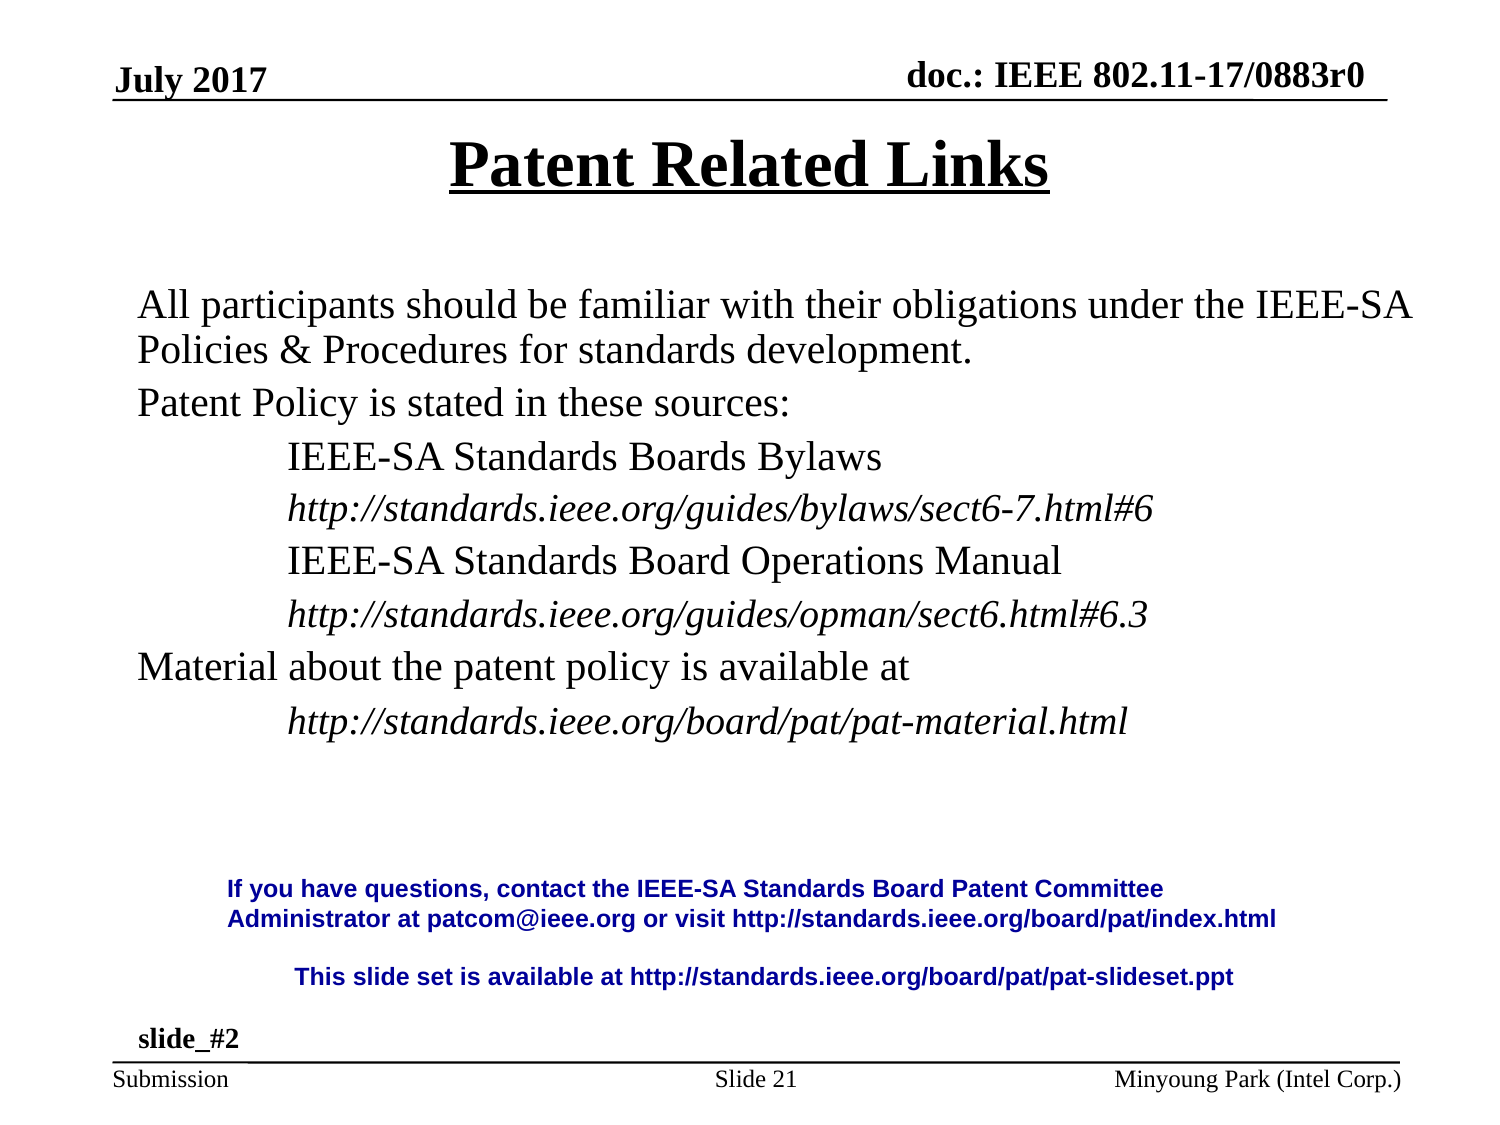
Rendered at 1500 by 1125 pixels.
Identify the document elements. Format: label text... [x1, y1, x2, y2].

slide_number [114, 54, 374, 101]
text_box slide_#2 [123, 1012, 255, 1063]
text_box Patent Related Links [112, 112, 1388, 275]
text_box If you have questions, contact the IEEE-SA Standards Board Patent Committee Administrator at patcom@ieee.org or visit http://standards.ieee.org/board/pat/index.html This slide set is available at http://standards.ieee.org/board/pat/pat-slideset.ppt [212, 865, 1325, 998]
slide_number Slide 21 [712, 1061, 800, 1093]
text_box All participants should be familiar with their obligations under the IEEE-SA Policies & Procedures for standards development. Patent Policy is stated in these sources: IEEE-SA Standards Boards Bylaws http://standards.ieee.org/guides/bylaws/sect6-7.html#6 IEEE-SA Standards Board Operations Manual http://standards.ieee.org/guides/opman/sect6.html#6.3 Material about the patent policy is available at http://standards.ieee.org/board/pat/pat-material.html [0, 275, 1475, 850]
footer Minyoung Park (Intel Corp.) [949, 1061, 1402, 1093]
